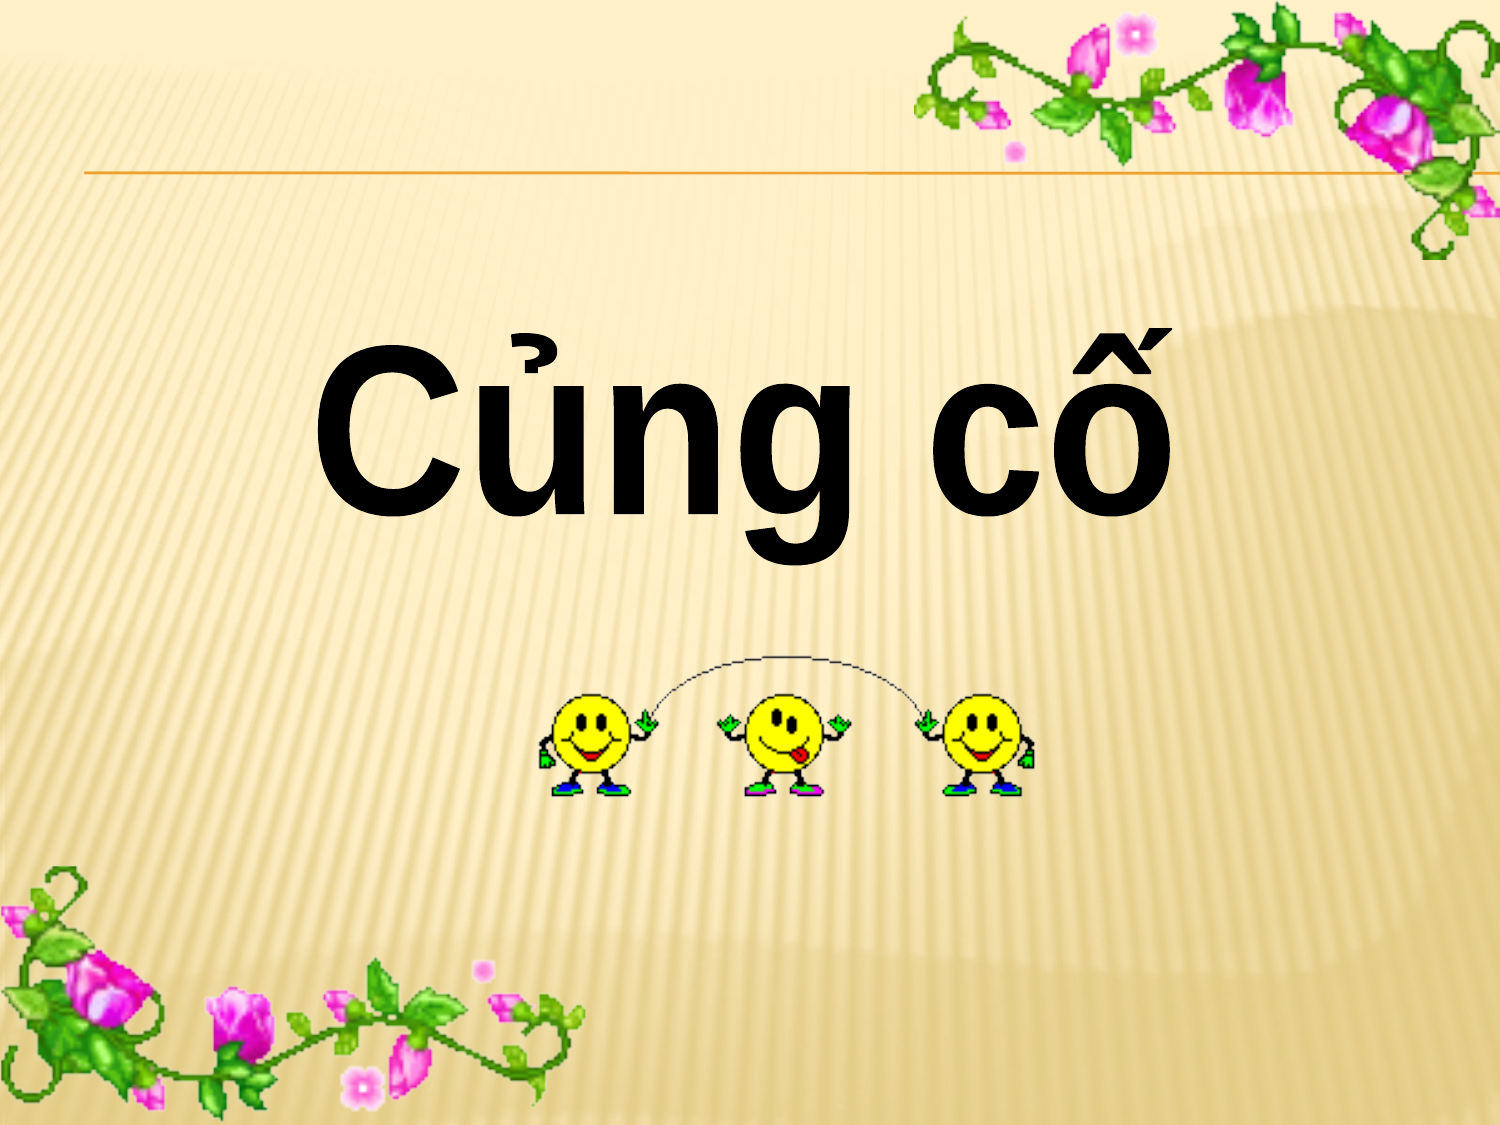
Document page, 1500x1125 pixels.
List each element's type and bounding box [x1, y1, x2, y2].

picture [913, 0, 1500, 261]
picture [537, 624, 1038, 801]
picture [0, 864, 587, 1125]
